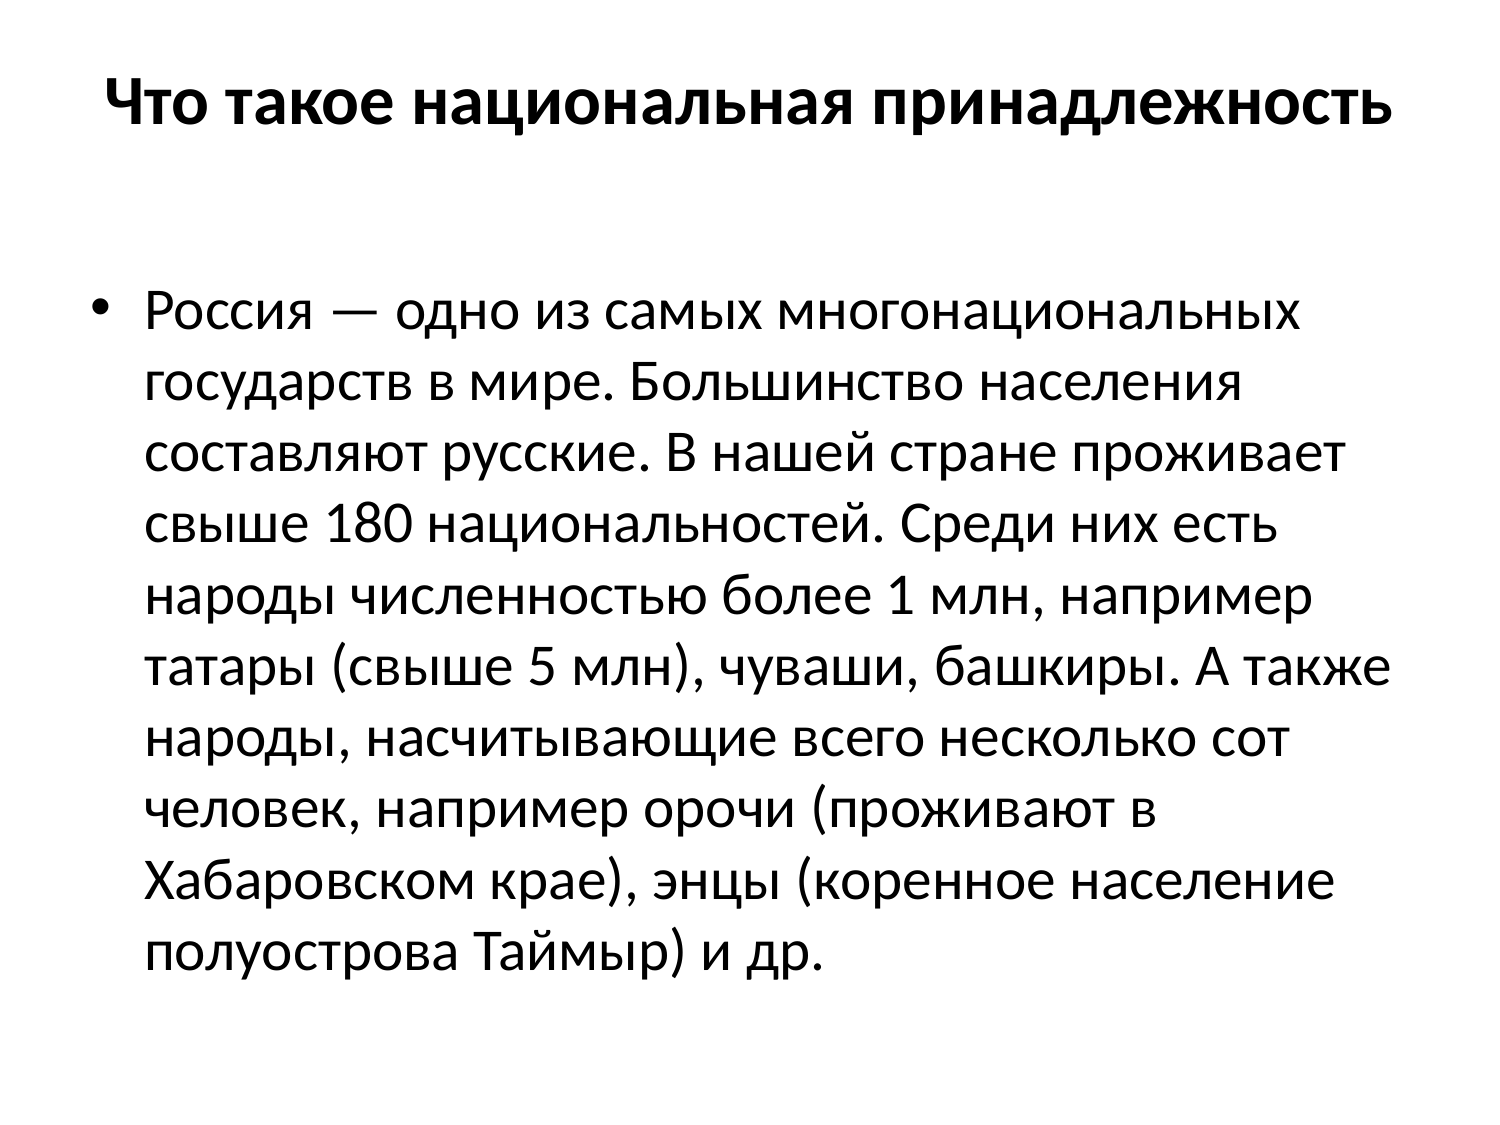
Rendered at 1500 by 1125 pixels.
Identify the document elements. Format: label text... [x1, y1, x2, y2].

list Россия — одно из самых многонациональных государств в мире. Большинство населения составляют русские. В нашей стране проживает свыше 180 национальностей. Среди них есть народы численностью более 1 млн, например татары (свыше 5 млн), чуваши, башкиры. А также народы, насчитывающие всего несколько сот человек, например орочи (проживают в Хабаровском крае), энцы (коренное население полуострова Таймыр) и др. [74, 262, 1426, 1006]
title Что такое национальная принадлежность [74, 44, 1426, 233]
